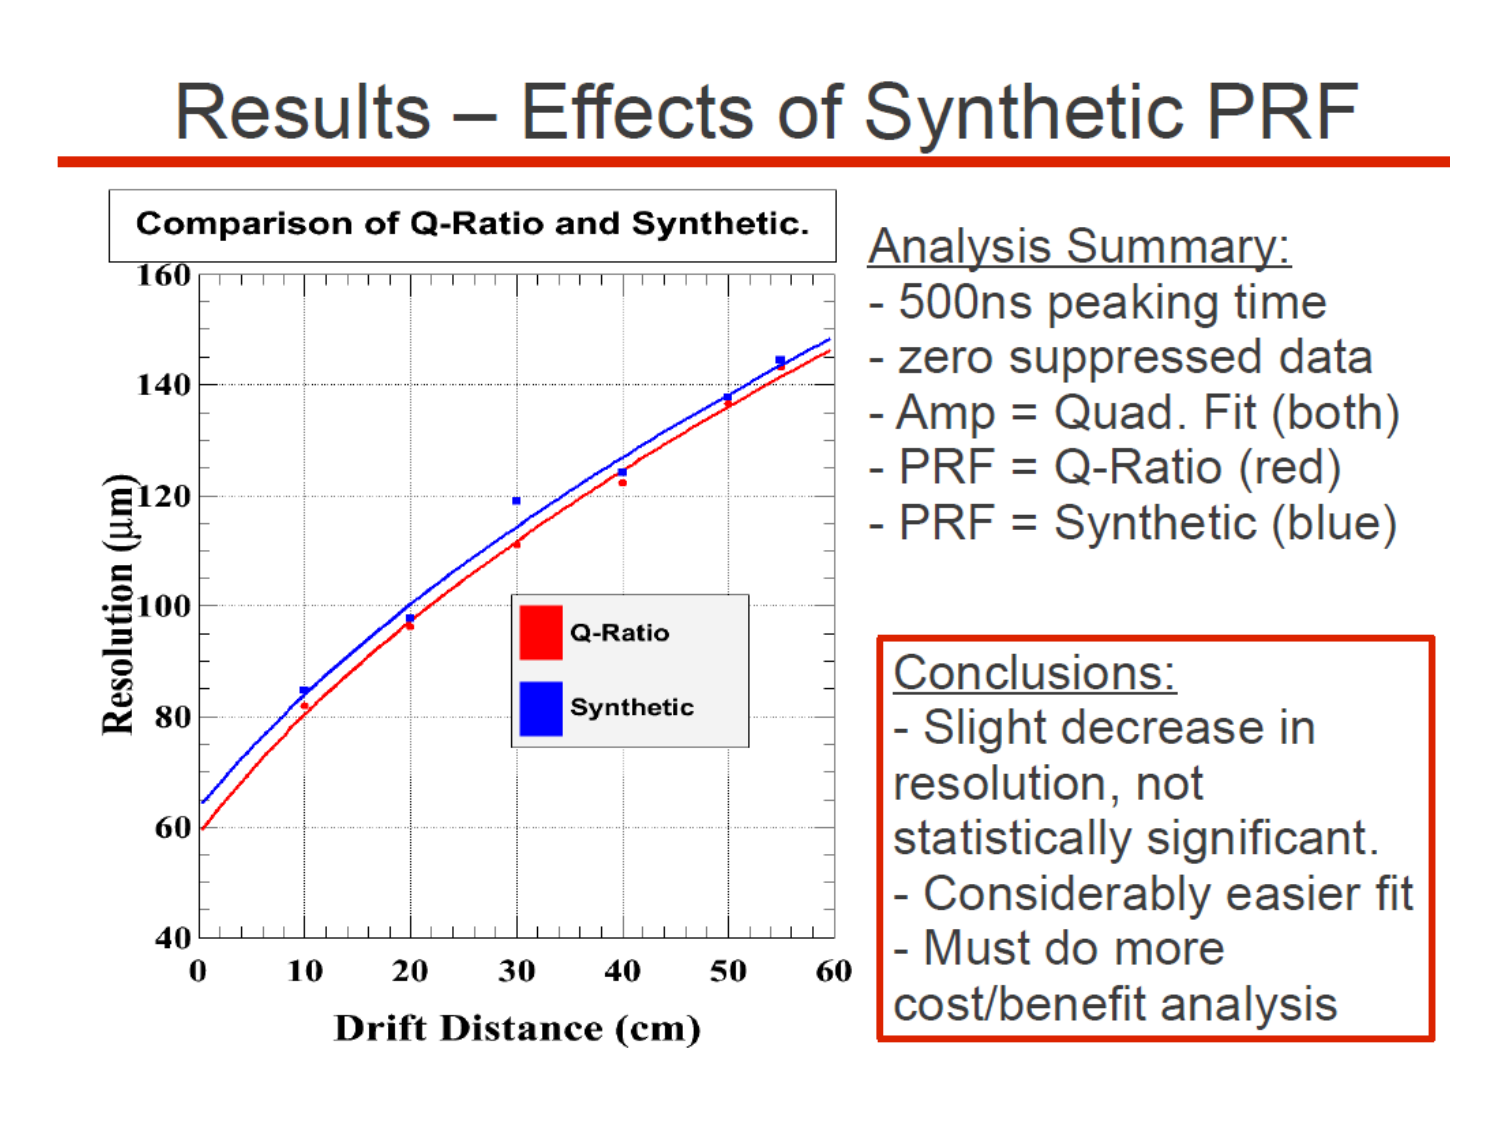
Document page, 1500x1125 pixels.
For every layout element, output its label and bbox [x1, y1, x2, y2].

picture [57, 42, 1451, 1081]
